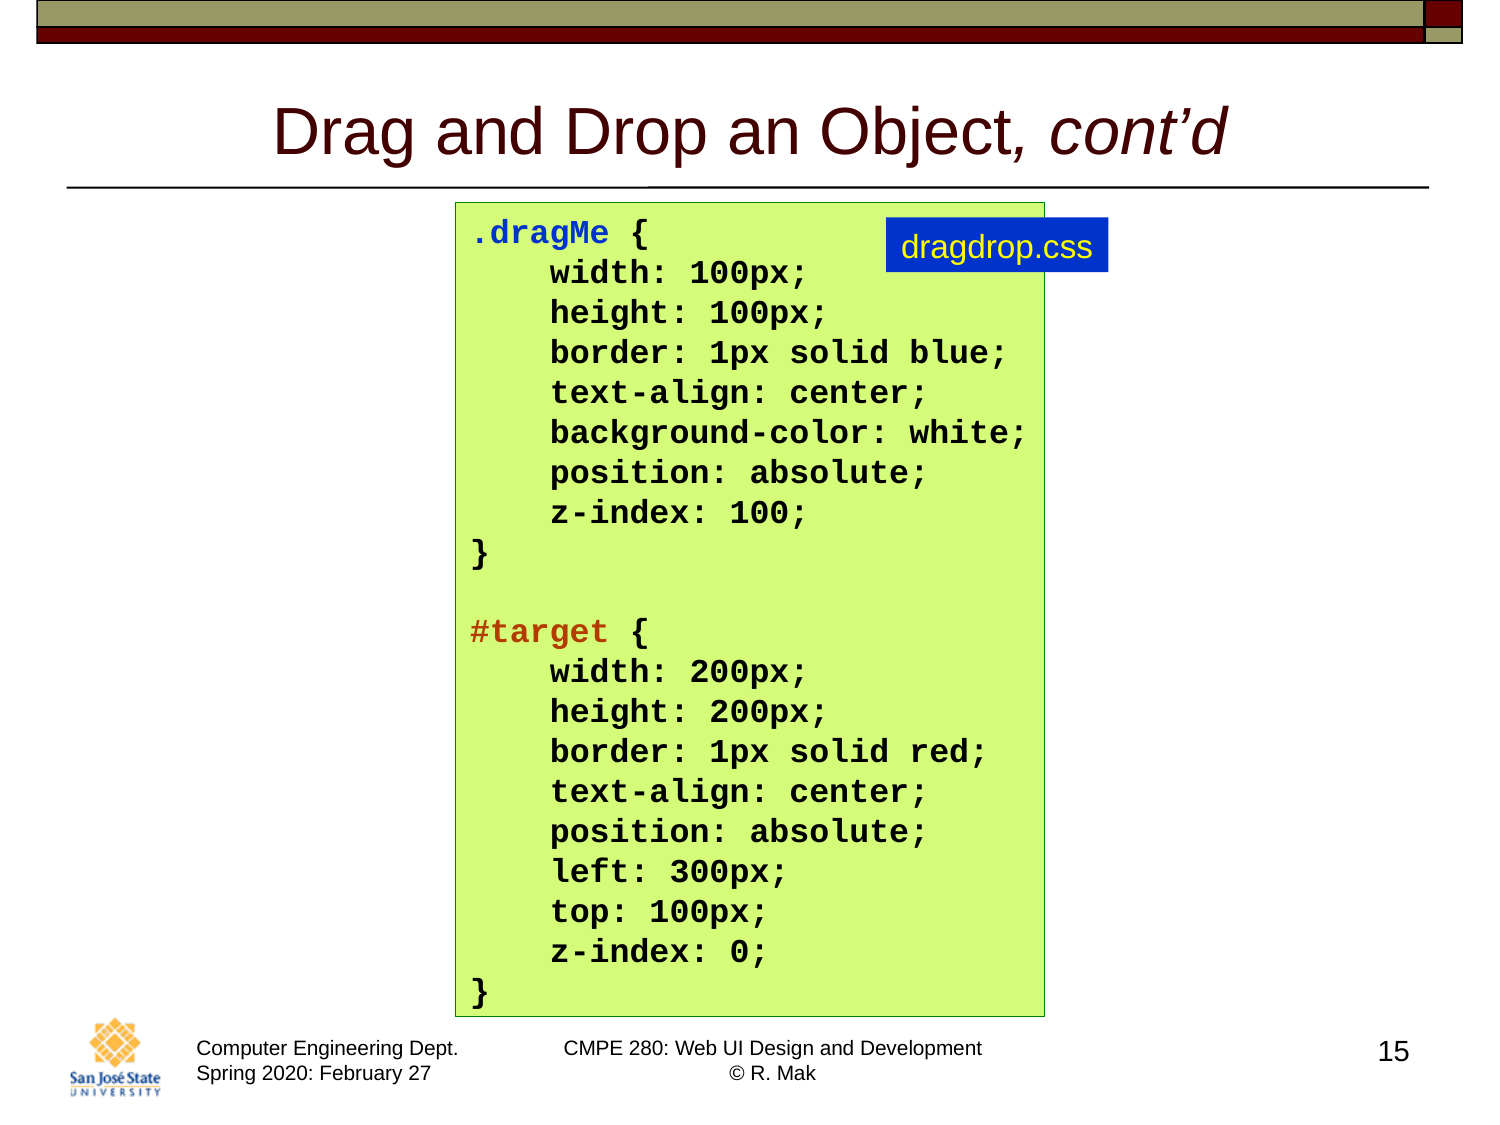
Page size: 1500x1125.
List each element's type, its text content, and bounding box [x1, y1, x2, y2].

text_box dragdrop.css [886, 217, 1109, 273]
text_box .dragMe { width: 100px; height: 100px; border: 1px solid blue; text-align: center; background-color: white; position: absolute; z-index: 100; } #target { width: 200px; height: 200px; border: 1px solid red; text-align: center; position: absolute; left: 300px; top: 100px; z-index: 0; } [455, 202, 1045, 1017]
slide_number 15 [1335, 1025, 1425, 1100]
title Drag and Drop an Object, cont’d [75, 67, 1425, 175]
picture [60, 1012, 166, 1112]
